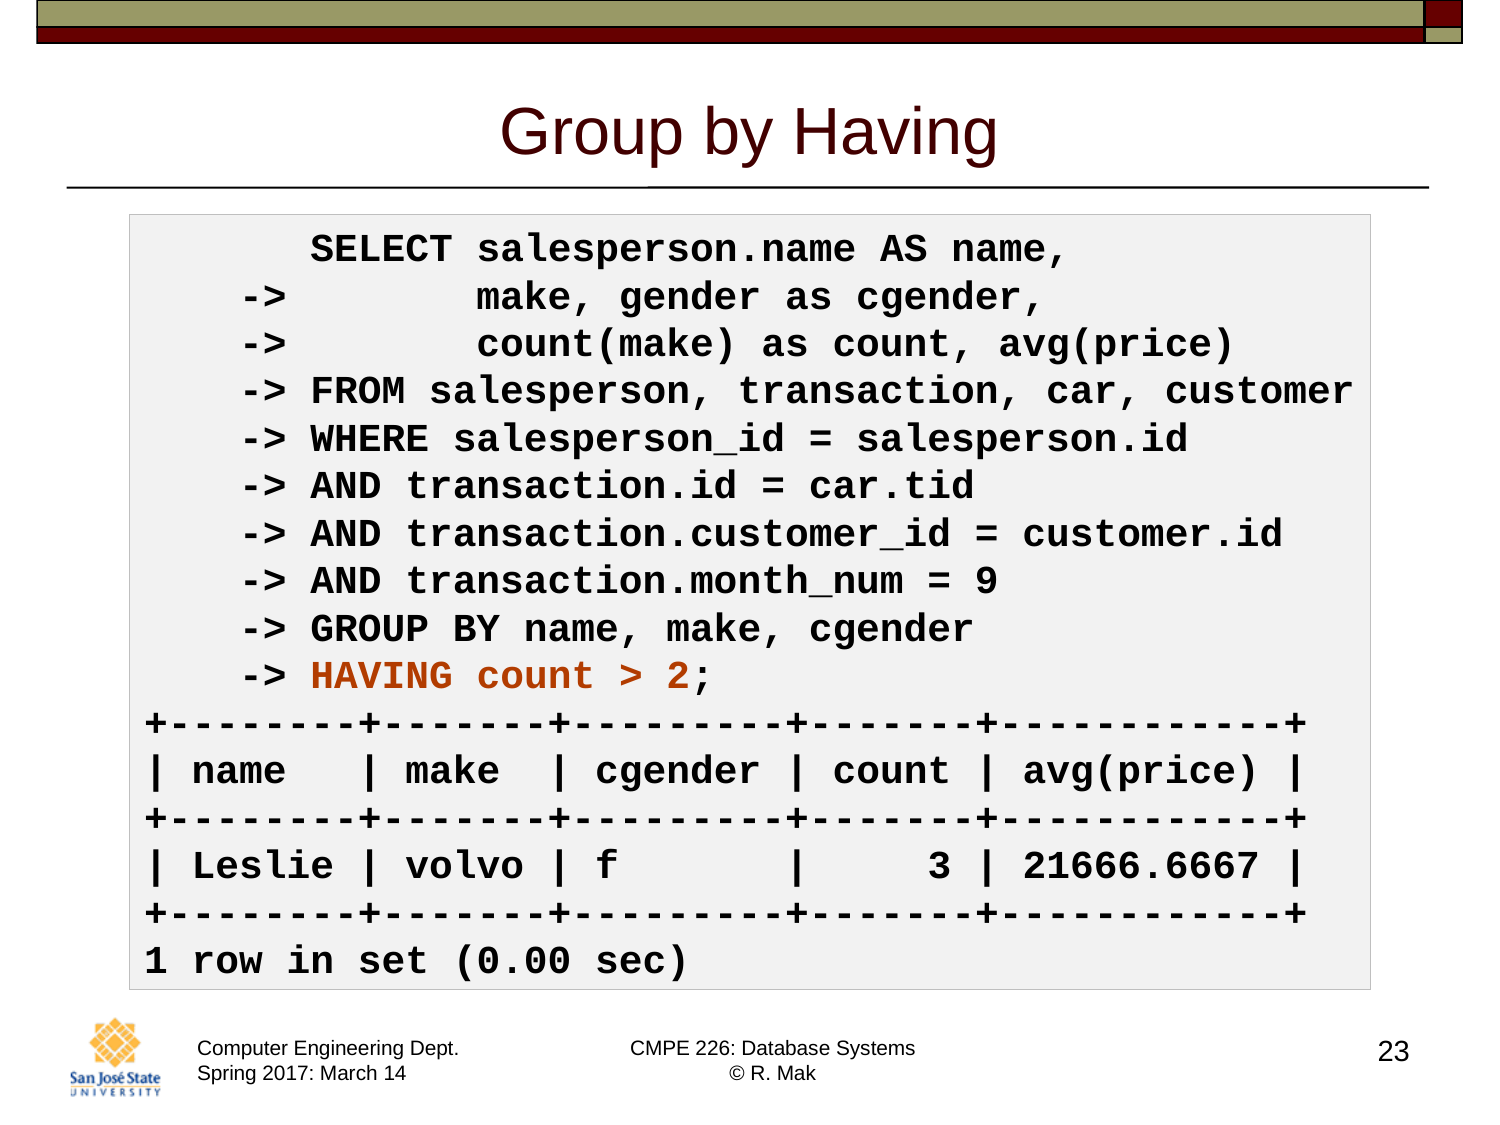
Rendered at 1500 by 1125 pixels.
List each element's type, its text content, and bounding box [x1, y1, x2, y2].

picture [60, 1012, 166, 1112]
text_box SELECT salesperson.name AS name, -> make, gender as cgender, -> count(make) as count, avg(price) -> FROM salesperson, transaction, car, customer -> WHERE salesperson_id = salesperson.id -> AND transaction.id = car.tid -> AND transaction.customer_id = customer.id -> AND transaction.month_num = 9 -> GROUP BY name, make, cgender -> HAVING count > 2; +--------+-------+---------+-------+------------+ | name | make | cgender | count | avg(price) | +--------+-------+---------+-------+------------+ | Leslie | volvo | f | 3 | 21666.6667 | +--------+-------+---------+-------+------------+ 1 row in set (0.00 sec) [129, 214, 1371, 990]
slide_number 23 [1112, 1025, 1425, 1100]
title Group by Having [75, 67, 1425, 175]
